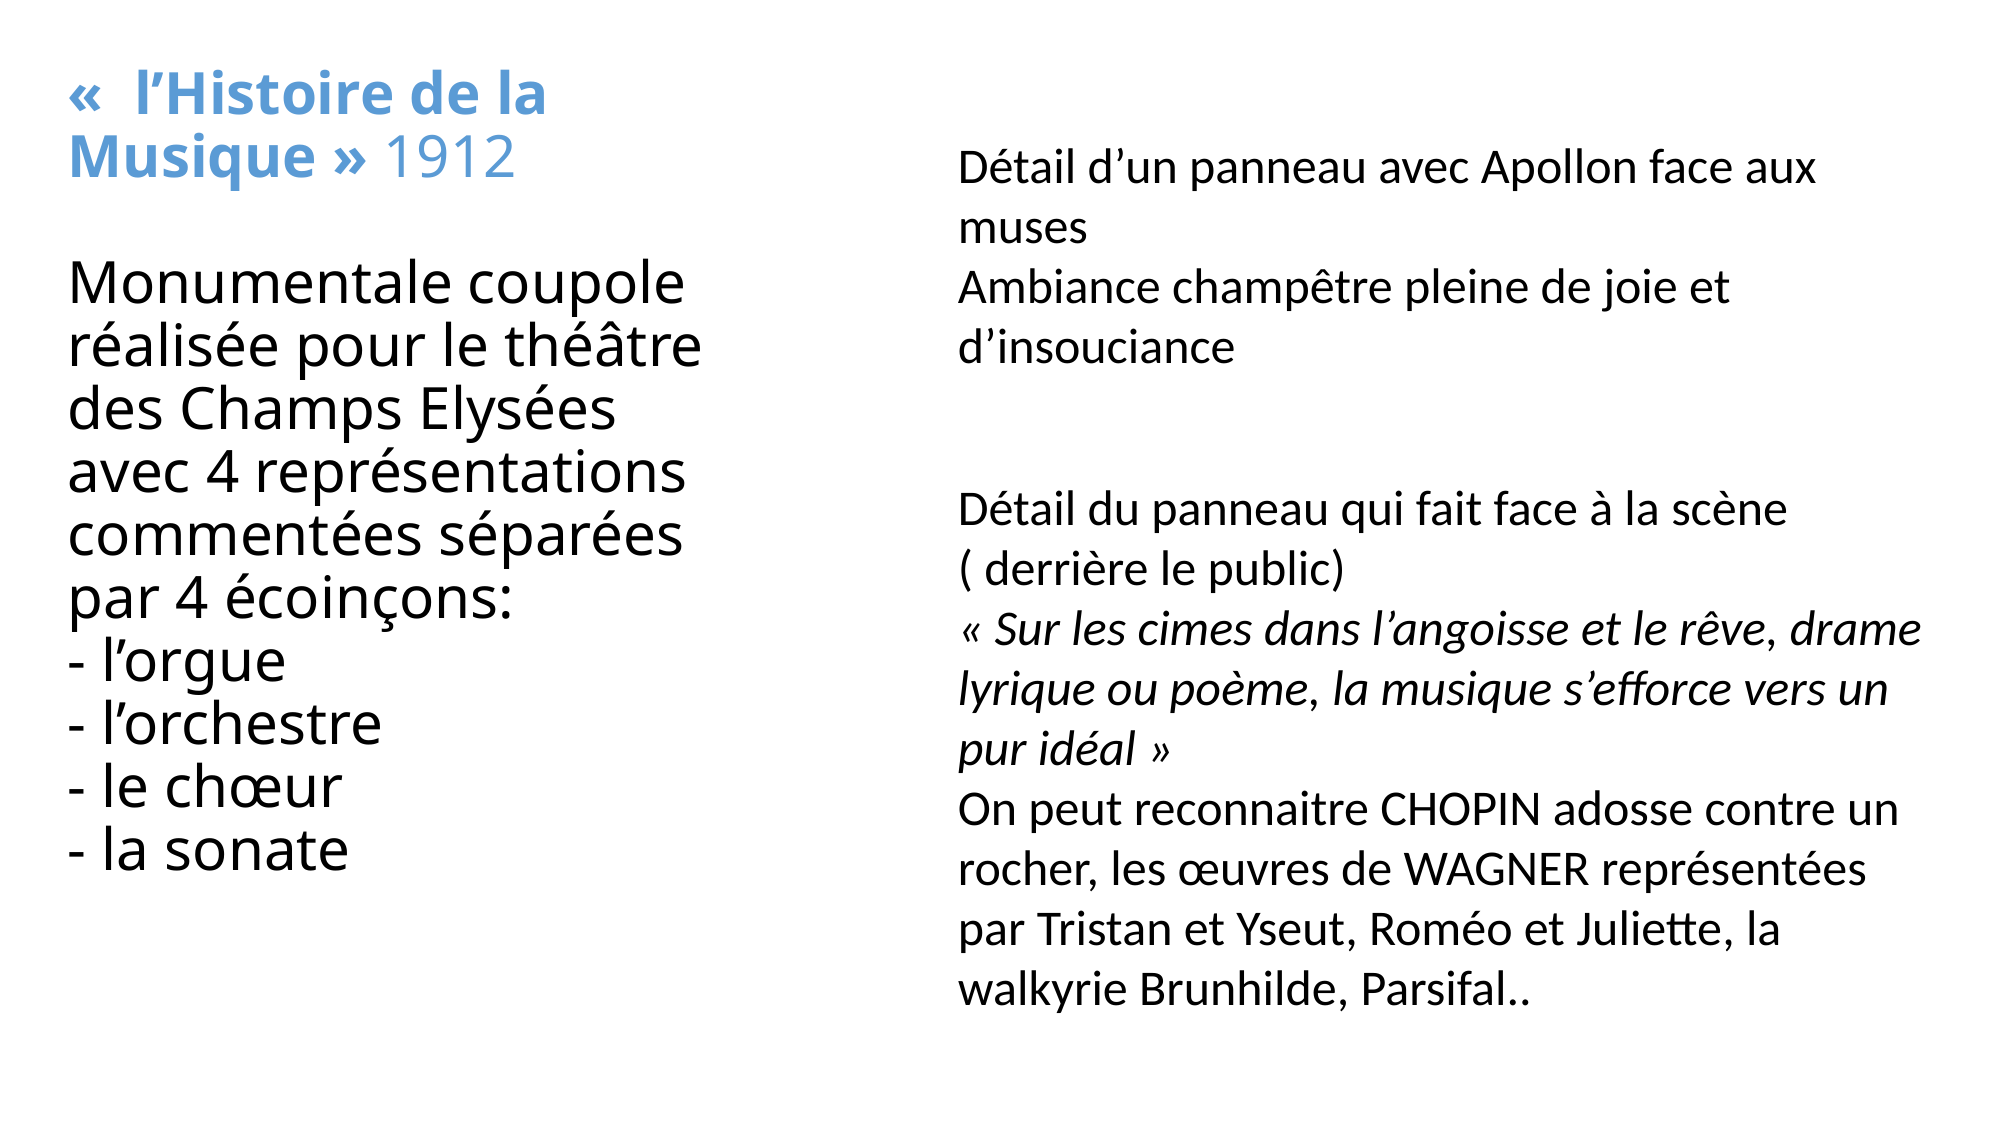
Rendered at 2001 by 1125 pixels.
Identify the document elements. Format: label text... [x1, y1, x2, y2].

title « l’Histoire de la Musique » 1912 Monumentale coupole réalisée pour le théâtre des Champs Elysées avec 4 représentations commentées séparées par 4 écoinçons: - l’orgue - l’orchestre - le chœur - la sonate [52, 431, 720, 649]
text_box Détail d’un panneau avec Apollon face aux muses Ambiance champêtre pleine de joie et d’insouciance [943, 125, 1944, 381]
text_box Détail du panneau qui fait face à la scène ( derrière le public) « Sur les cimes dans l’angoisse et le rêve, drame lyrique ou poème, la musique s’efforce vers un pur idéal » On peut reconnaitre CHOPIN adosse contre un rocher, les œuvres de WAGNER représentées par Tristan et Yseut, Roméo et Juliette, la walkyrie Brunhilde, Parsifal.. [943, 467, 1944, 1023]
